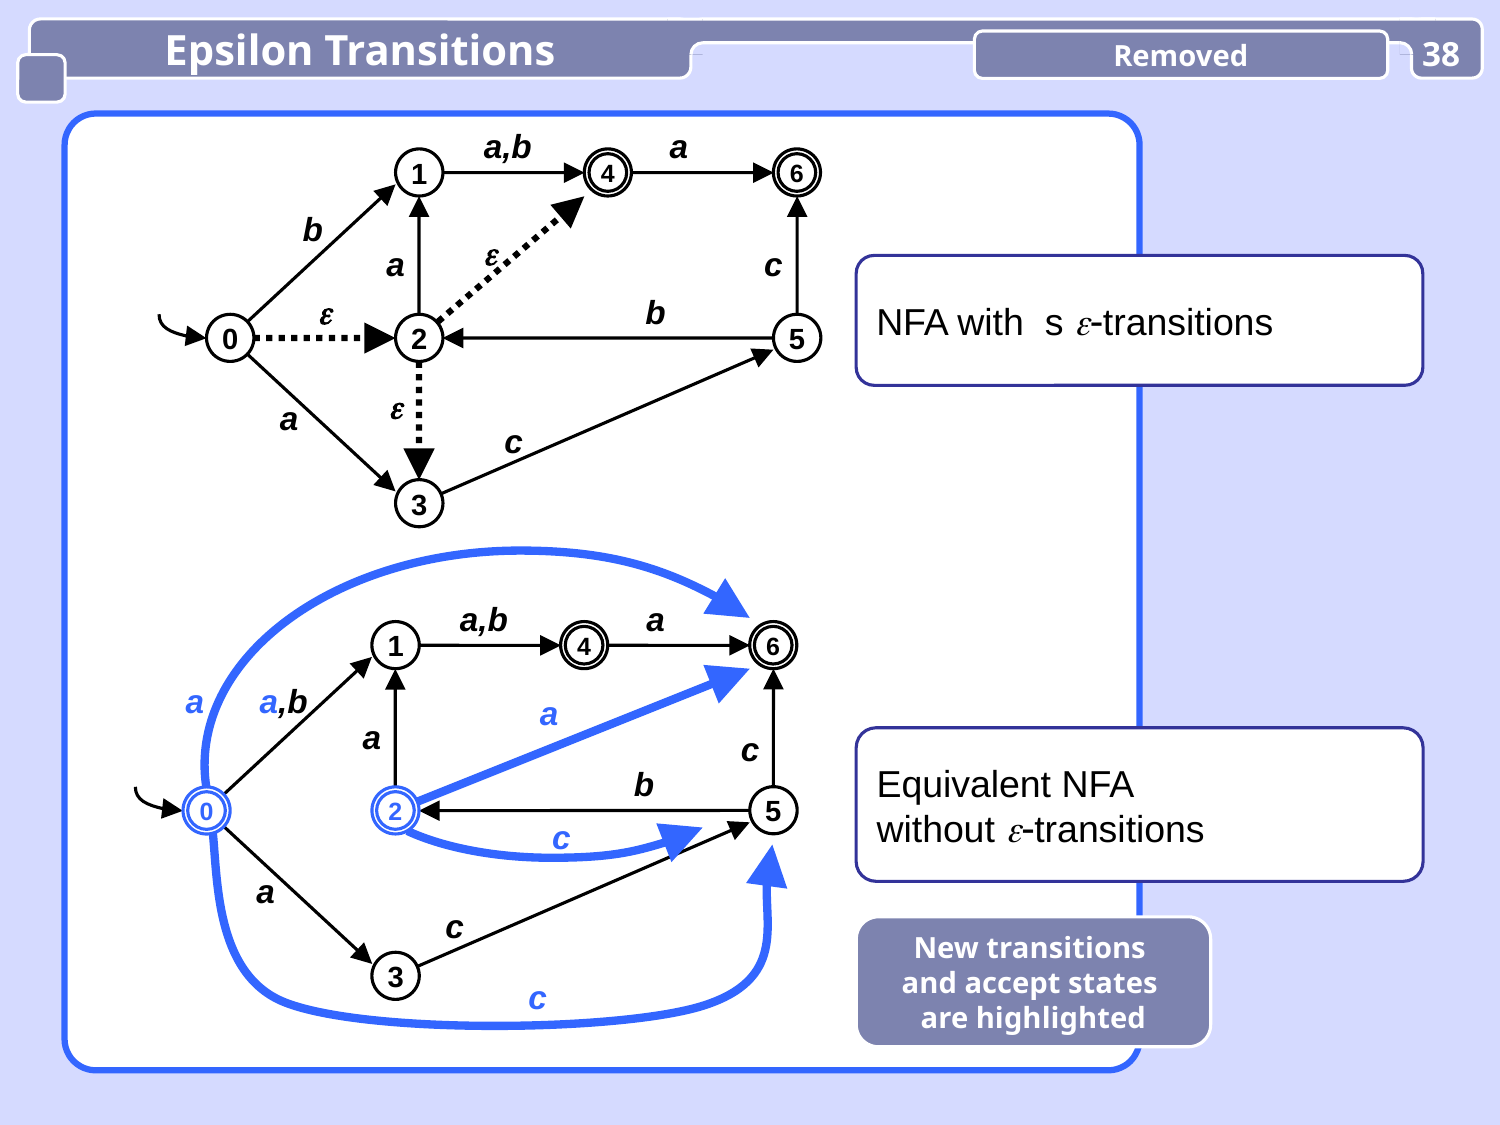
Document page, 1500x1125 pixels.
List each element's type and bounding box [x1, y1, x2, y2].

text_box [64, 113, 1424, 1071]
text_box [17, 18, 1483, 103]
